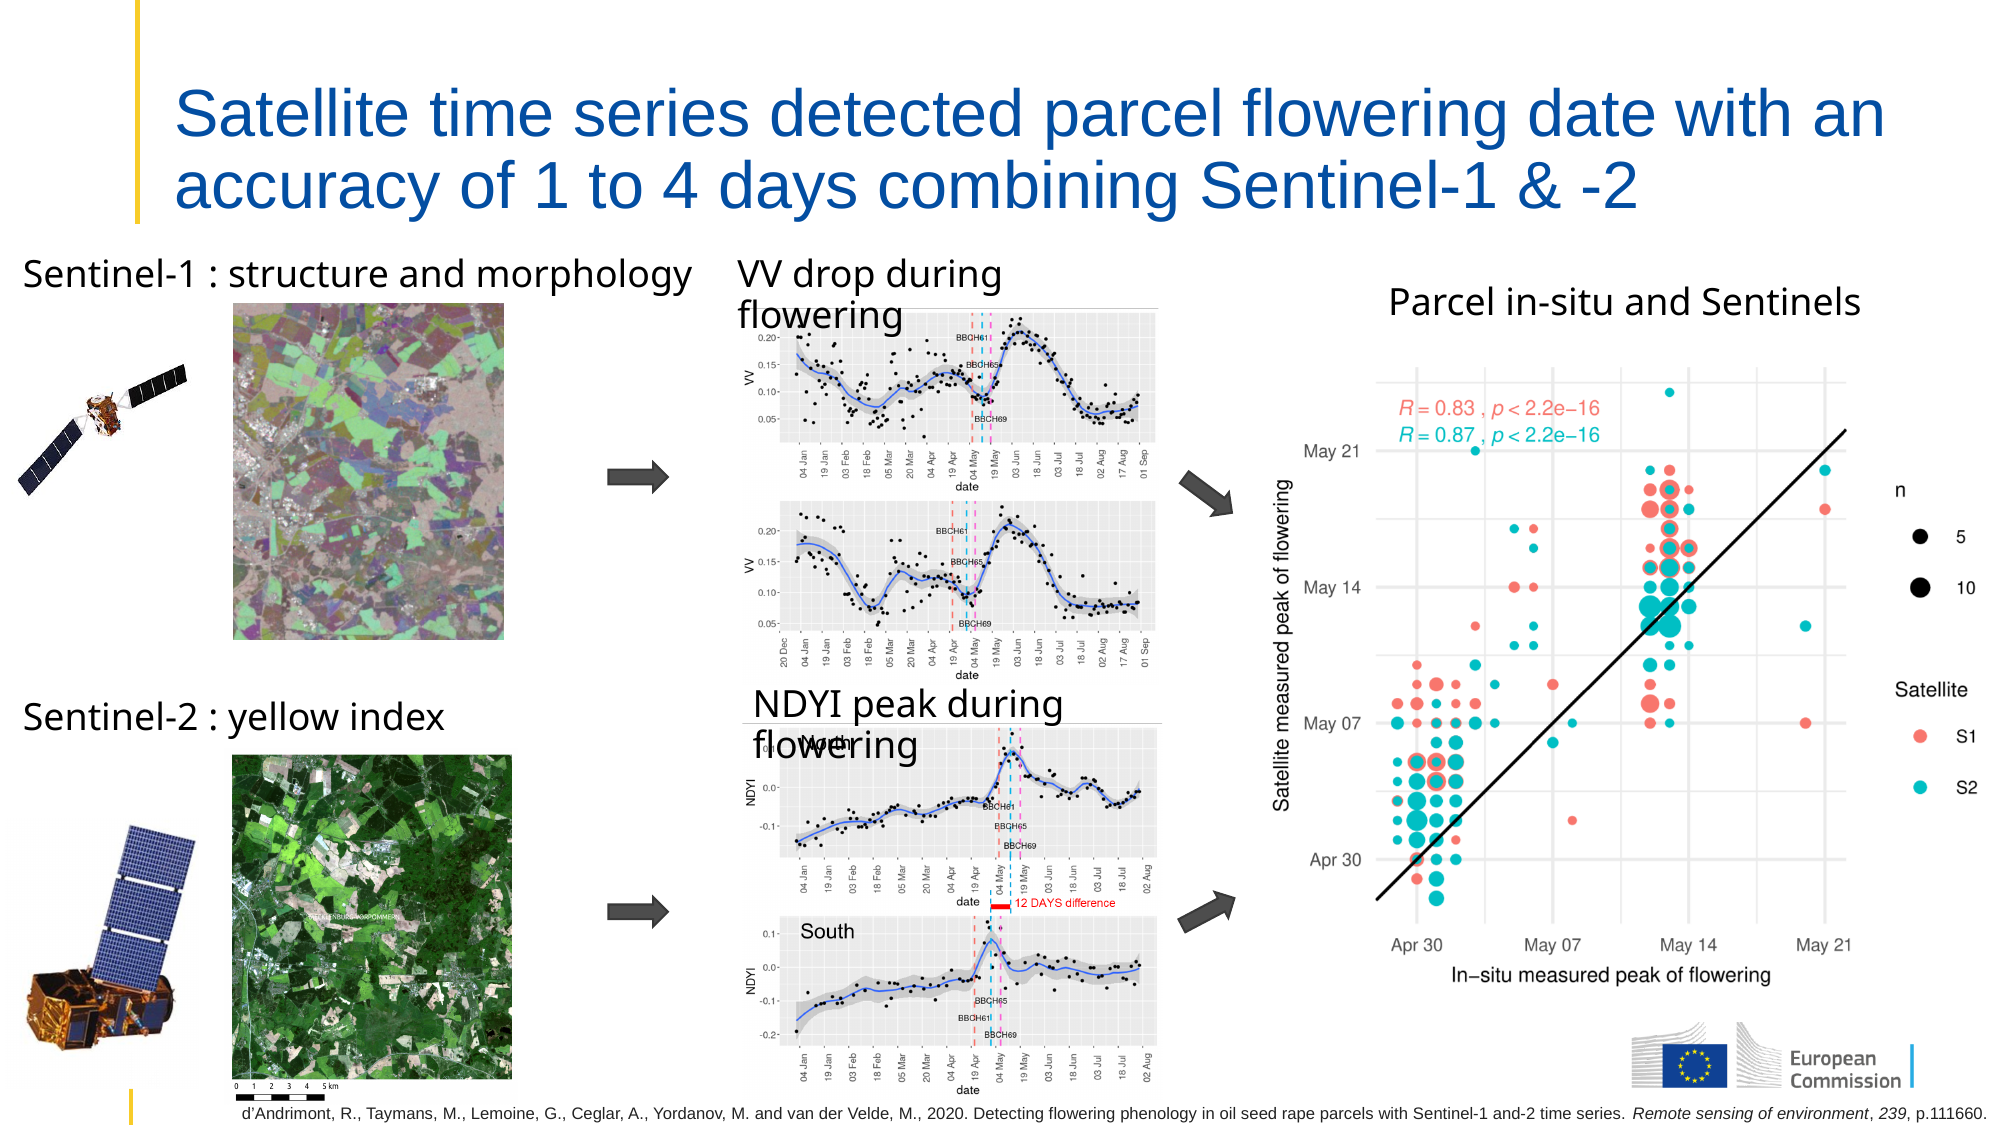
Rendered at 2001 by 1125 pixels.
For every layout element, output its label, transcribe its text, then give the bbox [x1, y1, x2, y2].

text_box Sentinel-1 : structure and morphology [7, 248, 738, 310]
picture [742, 306, 1159, 686]
picture [1219, 358, 2000, 1091]
picture [0, 302, 505, 641]
text_box Sentinel-2 : yellow index [7, 690, 737, 752]
text_box NDYI peak during flowering [737, 677, 1214, 739]
text_box [608, 897, 668, 927]
text_box d’Andrimont, R., Taymans, M., Lemoine, G., Ceglar, A., Yordanov, M. and van der Velde, M., 2020. Detecting flowering phenology in oil seed rape parcels with Sentinel-1 and-2 time series. Remote sensing of environment, 239, p.111660. [90, 1095, 2000, 1125]
text_box [1179, 471, 1214, 509]
text_box Parcel in-situ and Sentinels [1373, 275, 1916, 337]
text_box VV drop during flowering [722, 247, 1183, 309]
text_box [1178, 900, 1214, 933]
text_box [608, 462, 668, 492]
title Satellite time series detected parcel flowering date with an accuracy of 1 to 4 days combining Sentinel-1 & -2 [159, 94, 2000, 223]
picture [0, 748, 518, 1105]
picture [742, 720, 1163, 1101]
